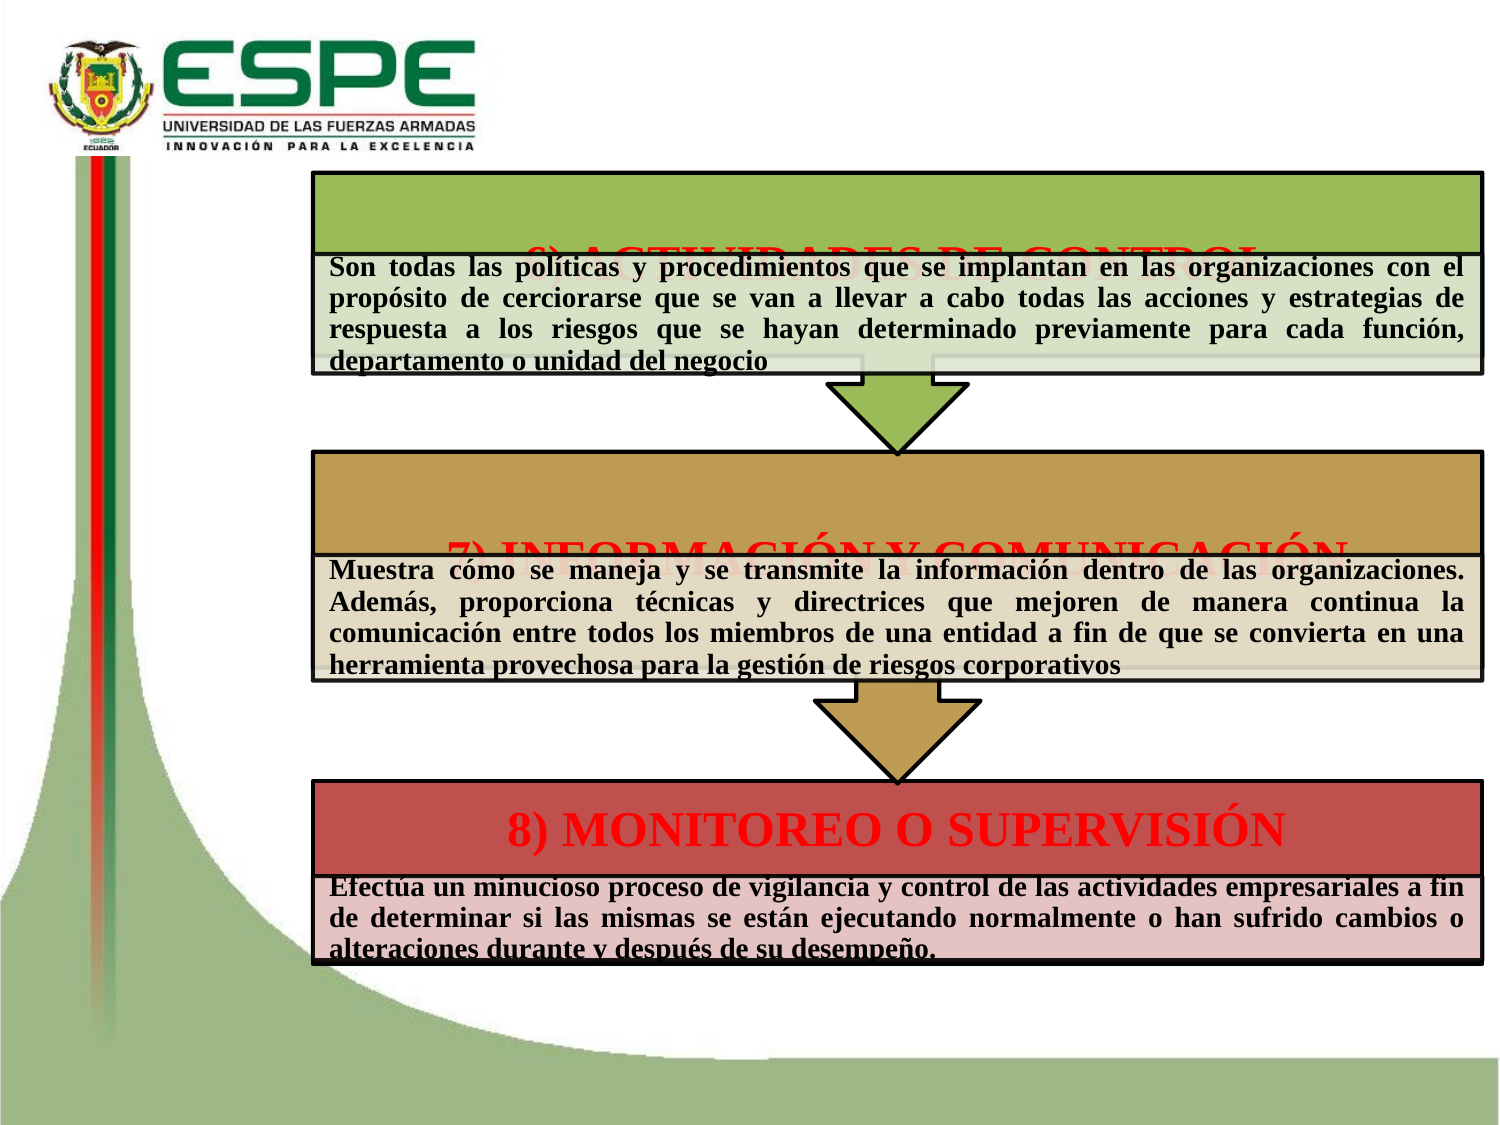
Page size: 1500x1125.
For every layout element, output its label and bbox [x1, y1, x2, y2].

picture [0, 0, 1500, 1125]
text_box [312, 172, 1483, 965]
